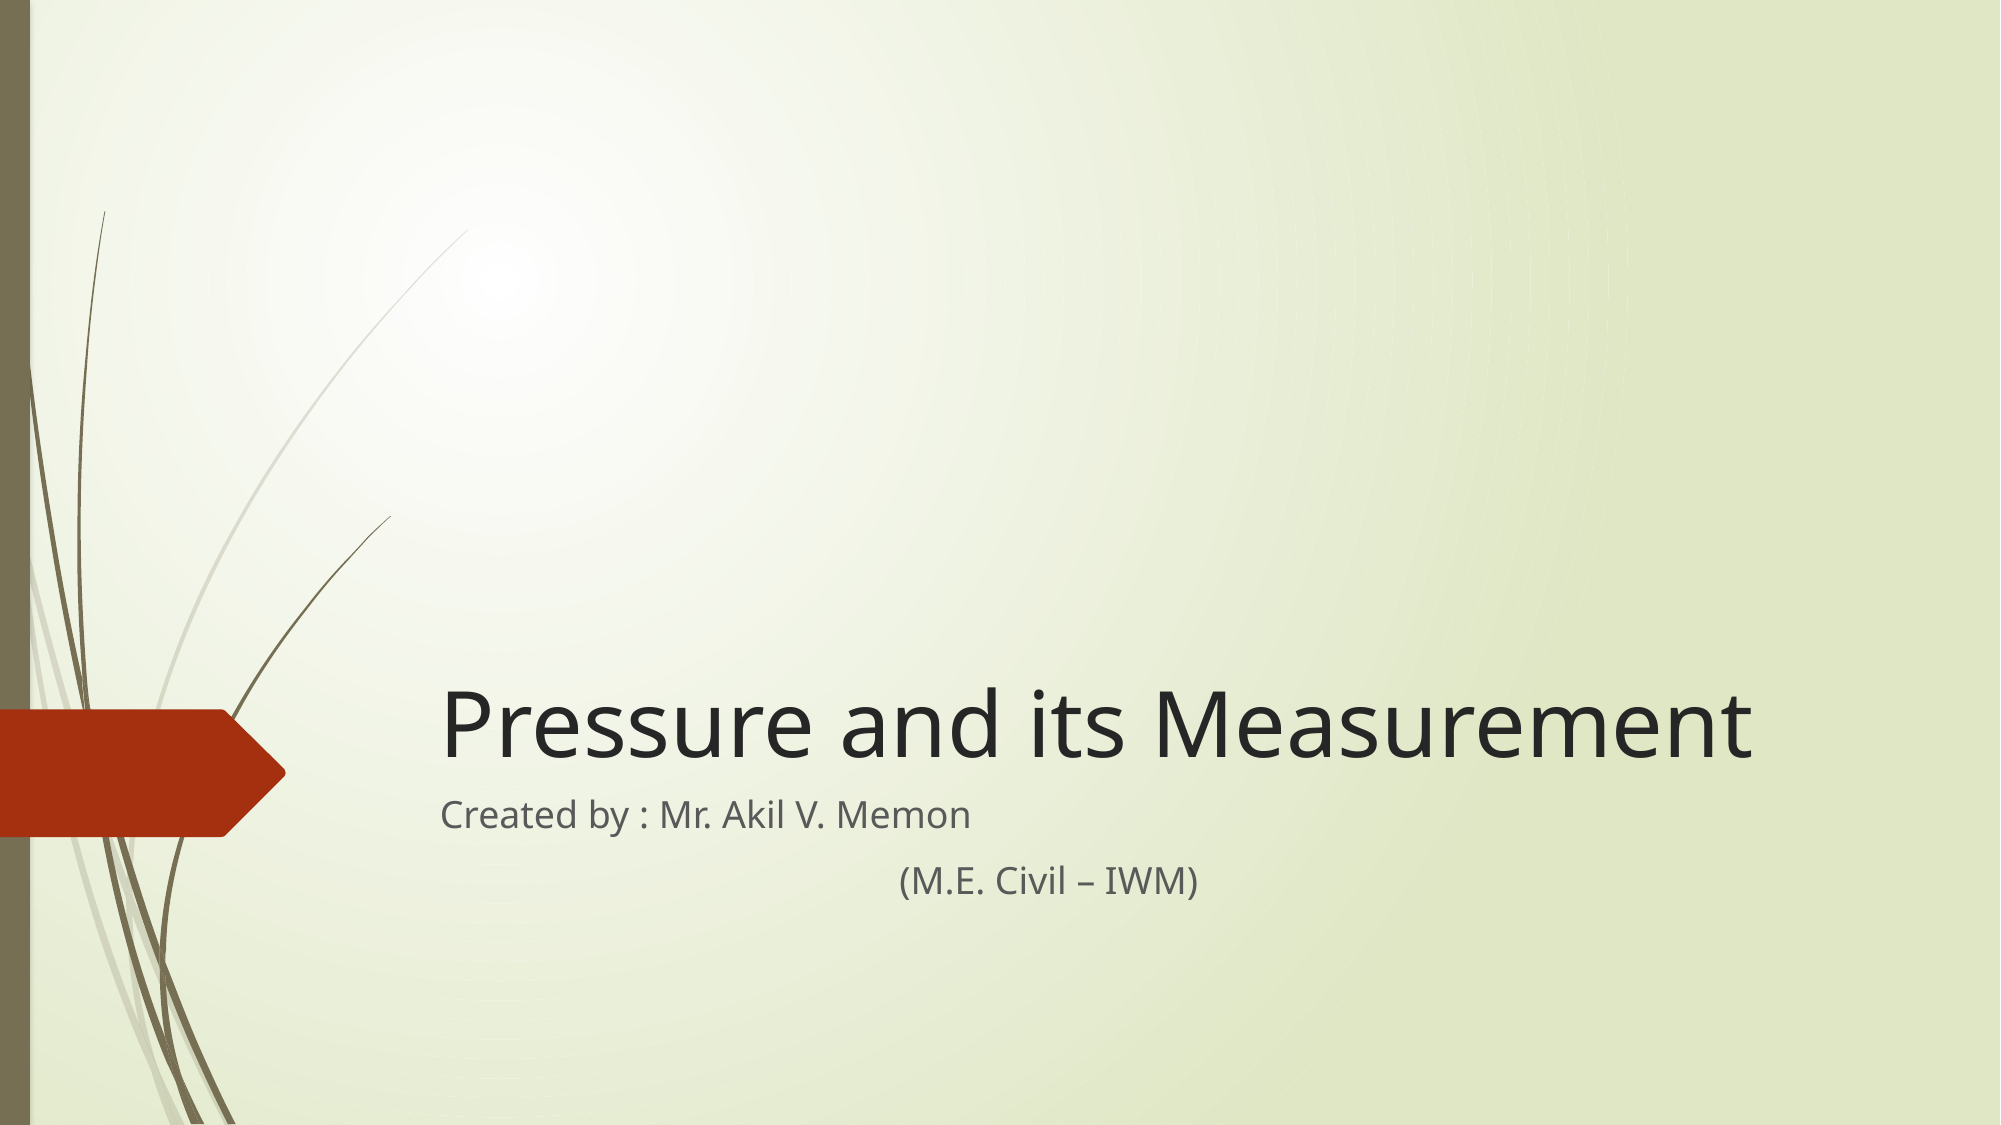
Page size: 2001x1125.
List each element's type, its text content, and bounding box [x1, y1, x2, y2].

subtitle Created by : Mr. Akil V. Memon (M.E. Civil – IWM) [424, 783, 1888, 969]
title Pressure and its Measurement [424, 412, 1888, 783]
